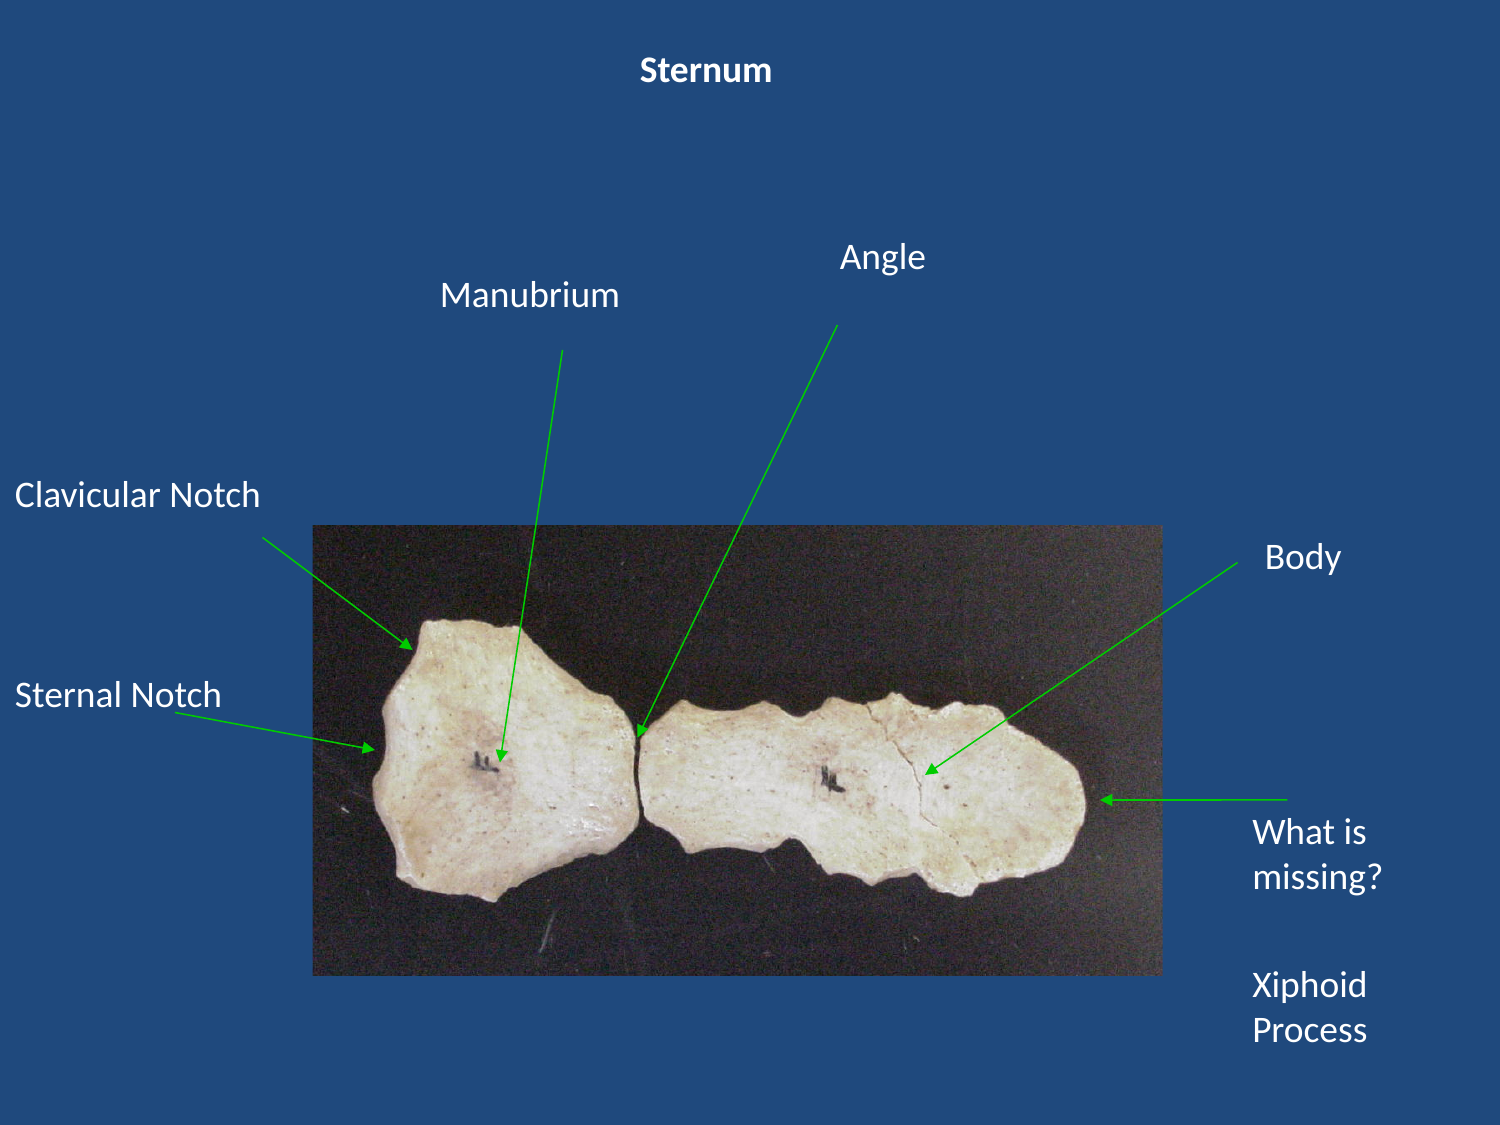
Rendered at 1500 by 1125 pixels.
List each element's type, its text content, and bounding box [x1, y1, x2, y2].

text_box Sternal Notch [0, 662, 238, 723]
text_box Sternum [624, 37, 1263, 98]
text_box Angle [824, 224, 1050, 285]
picture [312, 524, 1163, 976]
text_box Xiphoid Process [1237, 952, 1500, 1058]
text_box Clavicular Notch [0, 462, 300, 523]
text_box What is missing? [1237, 799, 1500, 905]
text_box Manubrium [424, 262, 725, 323]
text_box Body [1249, 524, 1463, 585]
